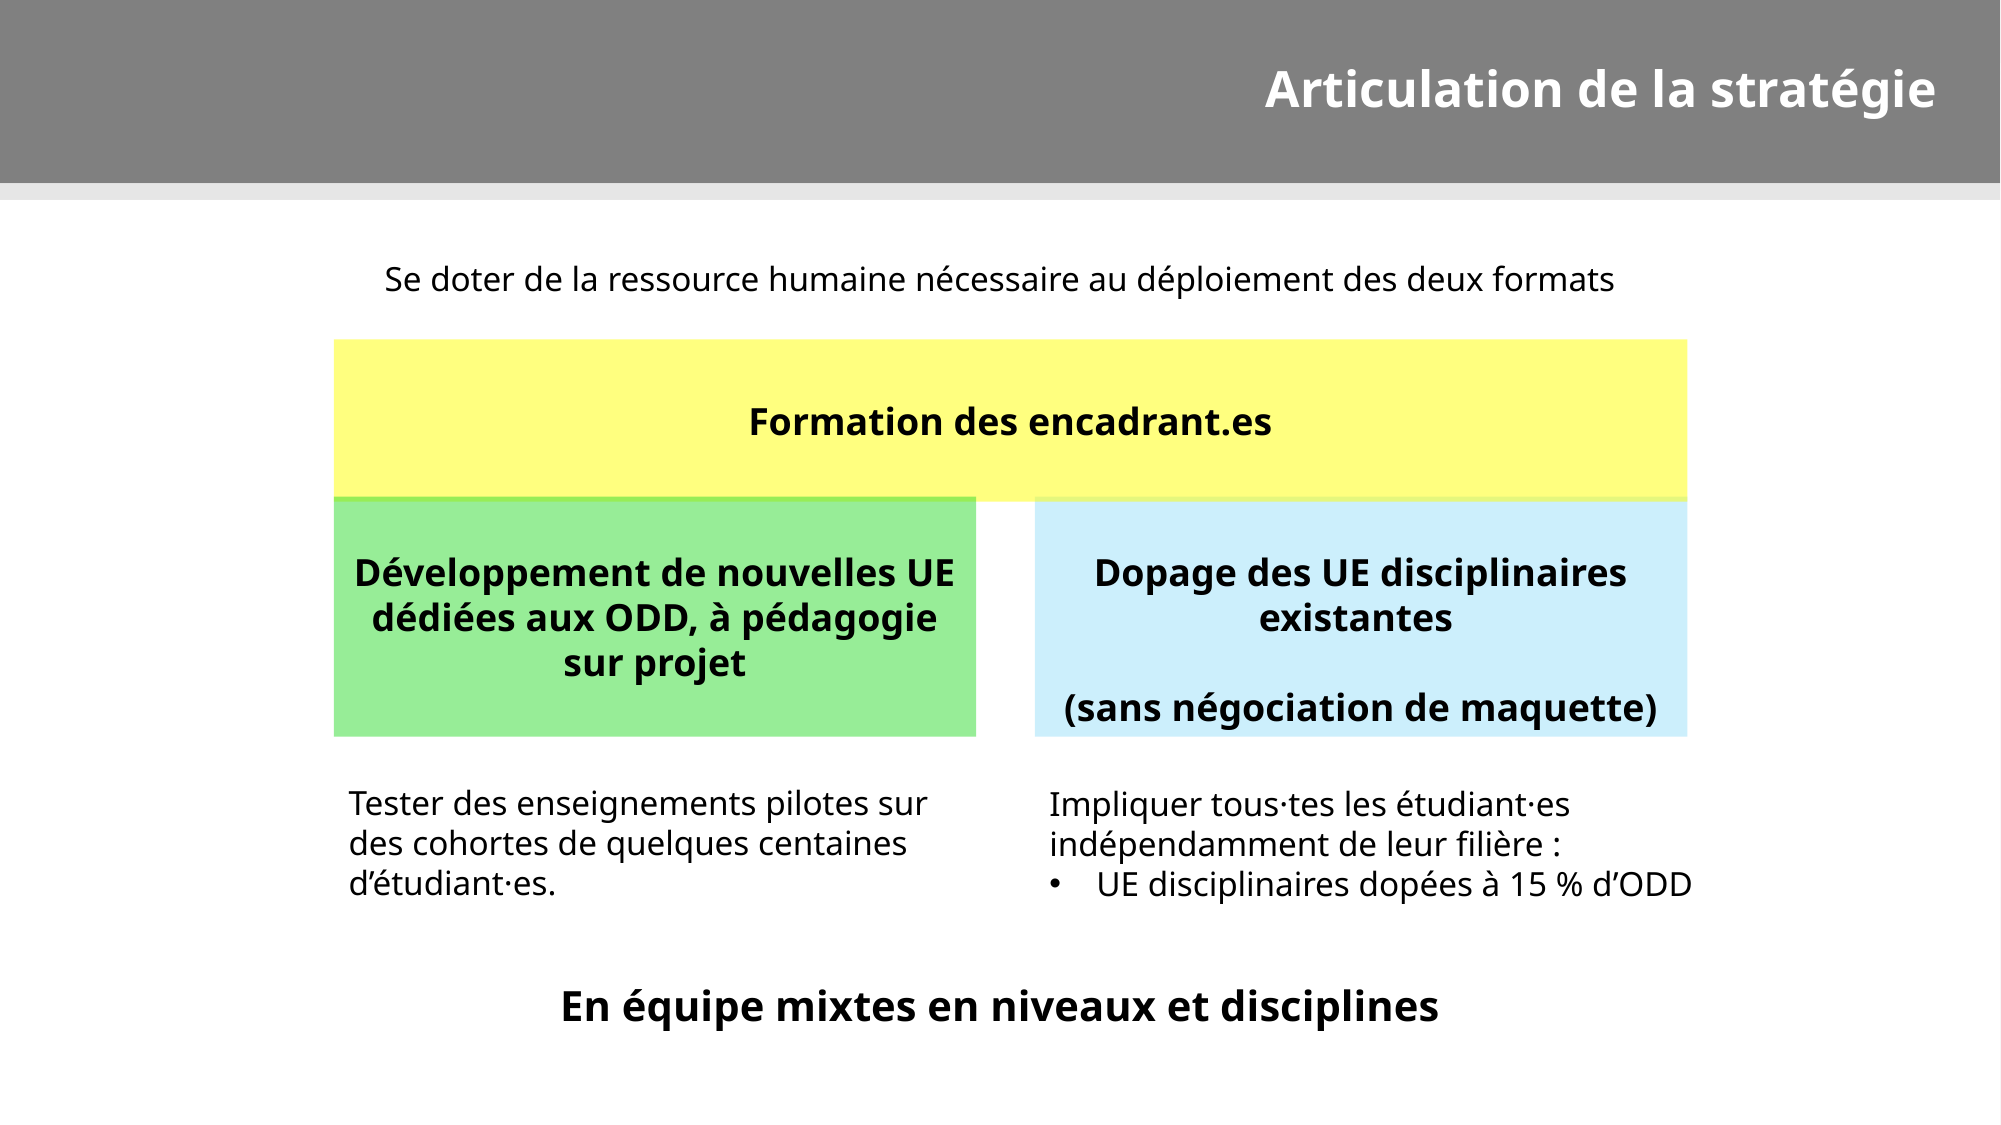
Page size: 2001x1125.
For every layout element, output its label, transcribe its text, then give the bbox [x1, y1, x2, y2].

text_box Impliquer tous·tes les étudiant·es indépendamment de leur filière : UE disciplinaires dopées à 15 % d’ODD [1034, 775, 1743, 911]
text_box Dopage des UE disciplinaires existantes (sans négociation de maquette) [1034, 502, 1688, 737]
text_box Se doter de la ressource humaine nécessaire au déploiement des deux formats [237, 250, 1765, 306]
picture [0, 0, 2001, 1125]
text_box En équipe mixtes en niveaux et disciplines [178, 972, 1821, 1038]
text_box Développement de nouvelles UE dédiées aux ODD, à pédagogie sur projet [333, 496, 977, 737]
text_box Formation des encadrant.es [333, 339, 1688, 502]
text_box Articulation de la stratégie [72, 50, 1952, 125]
text_box Tester des enseignements pilotes sur des cohortes de quelques centaines d’étudiant·es. [333, 775, 977, 910]
